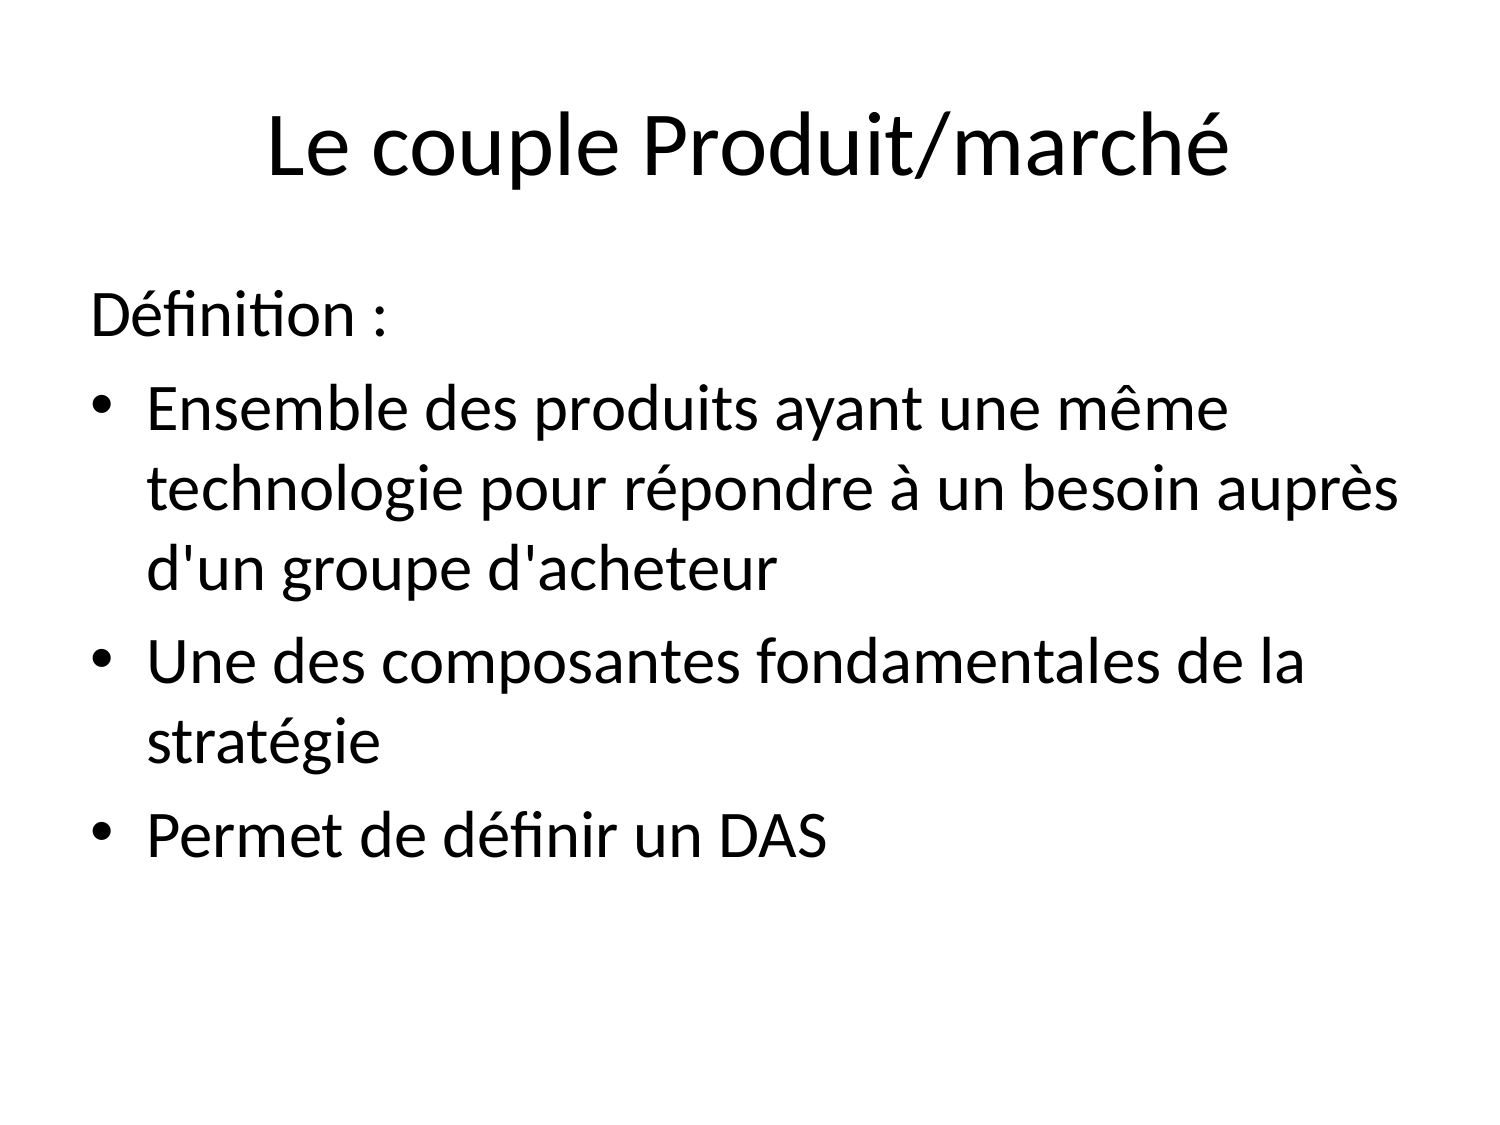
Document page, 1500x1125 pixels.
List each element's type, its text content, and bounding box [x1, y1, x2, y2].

title Le couple Produit/marché [75, 45, 1425, 233]
list Définition : Ensemble des produits ayant une même technologie pour répondre à un besoin auprès d'un groupe d'acheteur Une des composantes fondamentales de la stratégie Permet de définir un DAS [75, 262, 1425, 1005]
